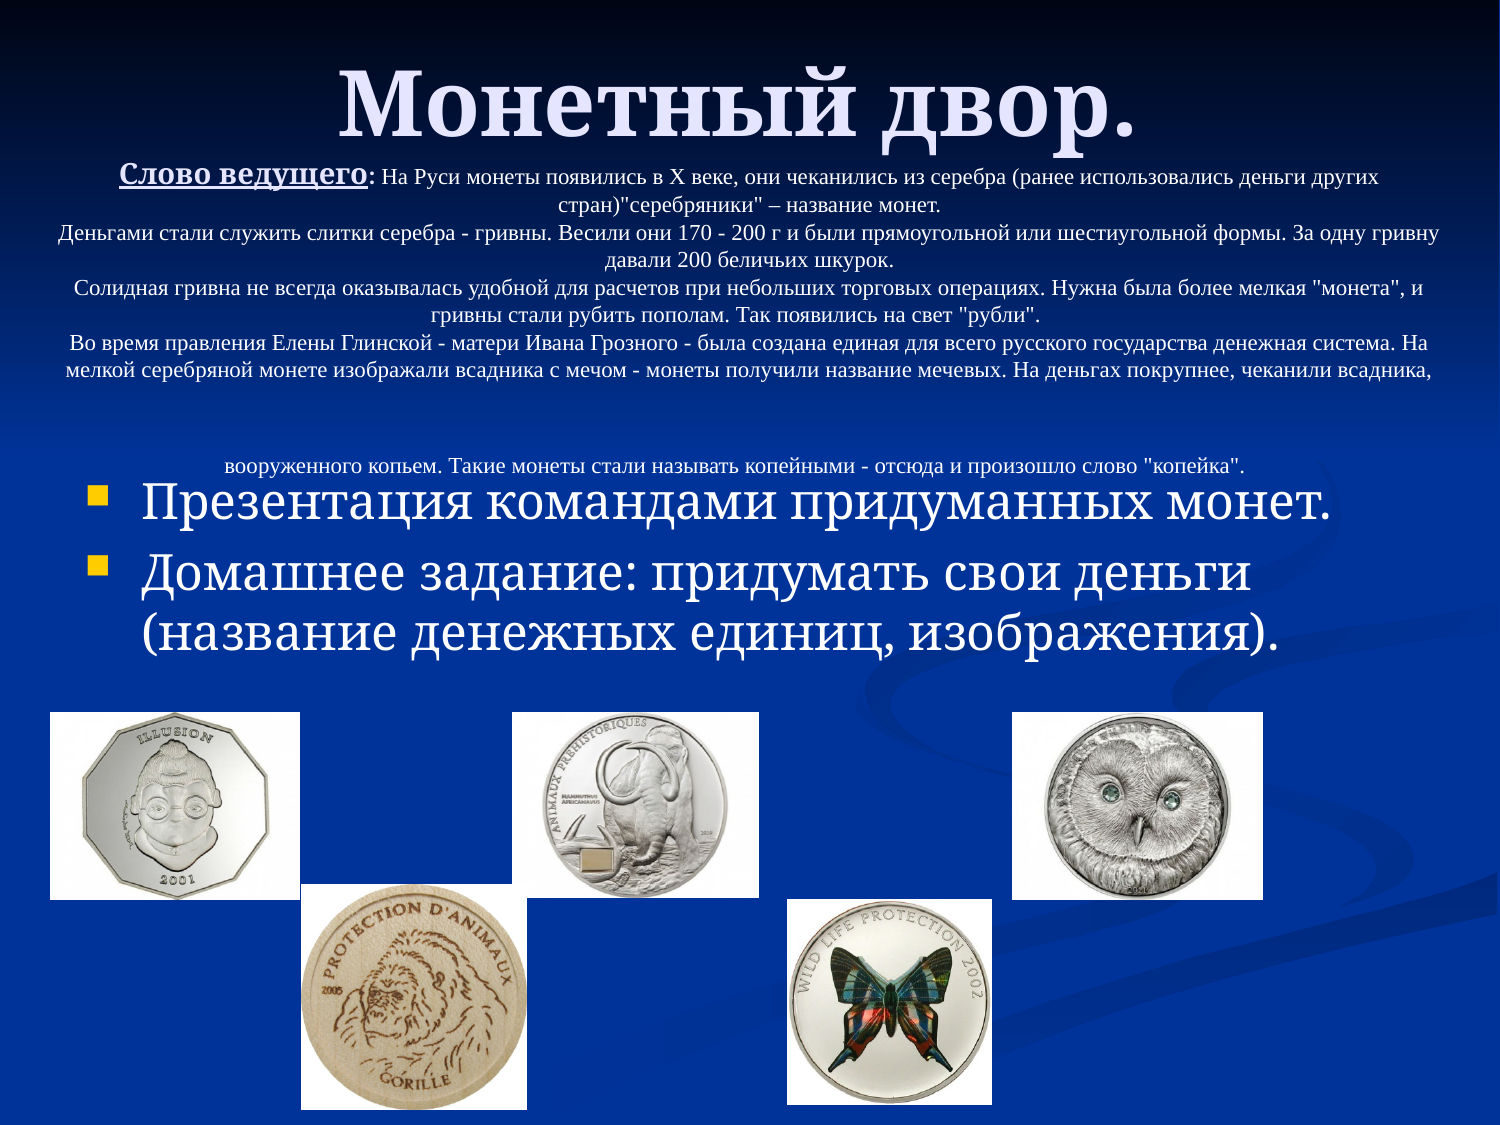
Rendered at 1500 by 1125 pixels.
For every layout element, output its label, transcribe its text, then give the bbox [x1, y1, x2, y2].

picture [49, 712, 759, 1110]
title Монетный двор. Слово ведущего: На Руси монеты появились в Х веке, они чеканились из серебра (ранее использовались деньги других стран)"серебряники" – название монет. Деньгами стали служить слитки серебра - гривны. Весили они 170 - 200 г и были прямоугольной или шестиугольной формы. За одну гривну давали 200 беличьих шкурок. Солидная гривна не всегда оказывалась удобной для расчетов при небольших торговых операциях. Нужна была более мелкая "монета", и гривны стали рубить пополам. Так появились на свет "рубли". Во время правления Елены Глинской - матери Ивана Грозного - была создана единая для всего русского государства денежная система. На мелкой серебряной монете изображали всадника с мечом - монеты получили название мечевых. На деньгах покрупнее, чеканили всадника, вооруженного копьем. Такие монеты стали называть копейными - отсюда и произошло слово "копейка". [24, 0, 1476, 188]
picture [1012, 712, 1263, 901]
list Презентация командами придуманных монет. Домашнее задание: придумать свои деньги (название денежных единиц, изображения). [69, 462, 1421, 1106]
picture [787, 899, 992, 1105]
